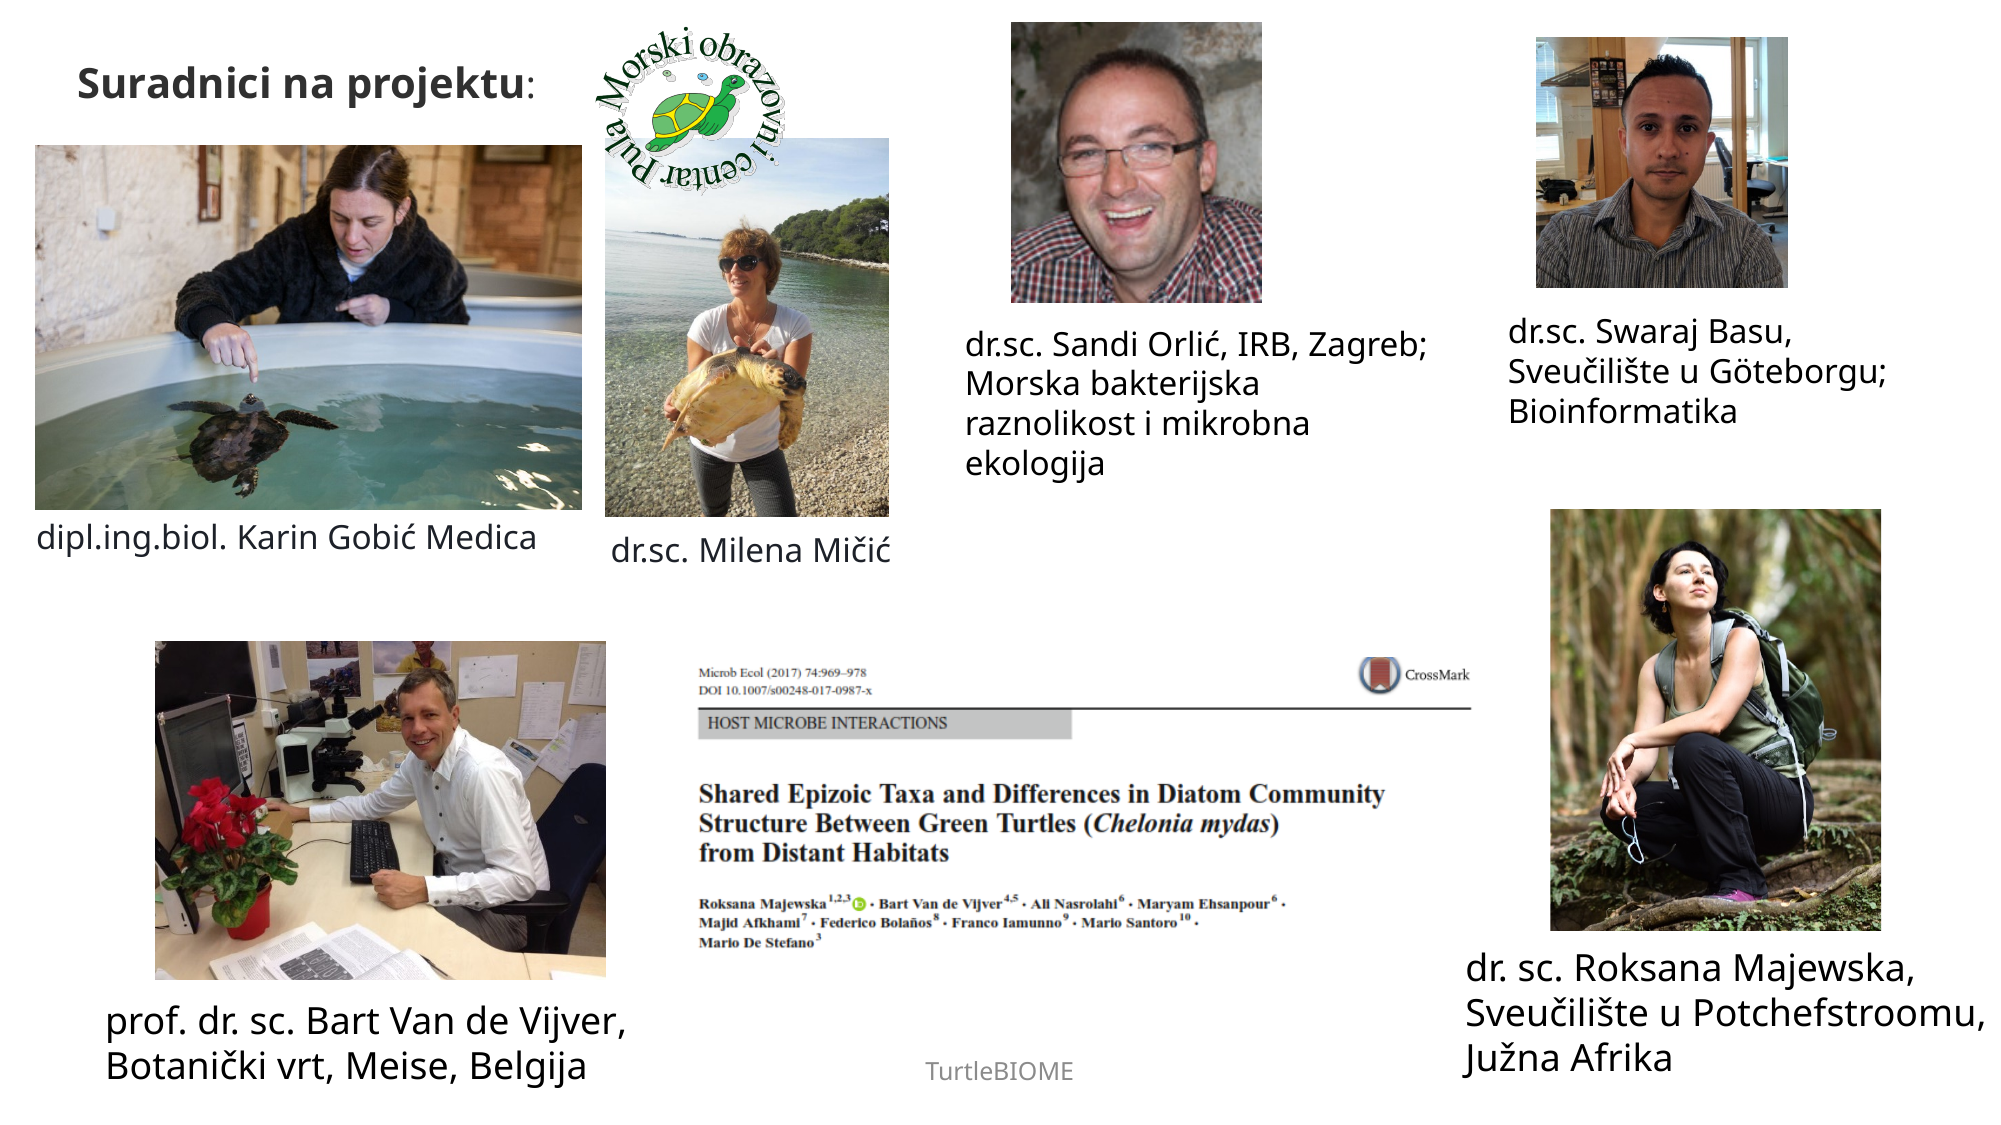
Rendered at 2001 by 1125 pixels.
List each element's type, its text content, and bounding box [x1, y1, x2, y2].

picture [1011, 22, 1262, 303]
footer TurtleBIOME [662, 1042, 1338, 1103]
picture [35, 145, 582, 510]
text_box dr.sc. Milena Mičić [595, 522, 907, 577]
picture [1550, 509, 1882, 931]
text_box Suradnici na projektu: [62, 49, 551, 115]
text_box dipl.ing.biol. Karin Gobić Medica [21, 509, 553, 565]
text_box dr.sc. Swaraj Basu, Sveučilište u Göteborgu; Bioinformatika [1493, 302, 1971, 438]
picture [687, 657, 1505, 964]
text_box prof. dr. sc. Bart Van de Vijver, Botanički vrt, Meise, Belgija [90, 989, 727, 1095]
picture [595, 26, 889, 517]
text_box dr. sc. Roksana Majewska, Sveučilište u Potchefstroomu, Južna Afrika [1450, 936, 2000, 1087]
picture [155, 641, 606, 980]
picture [1536, 37, 1788, 288]
text_box dr.sc. Sandi Orlić, IRB, Zagreb; Morska bakterijska raznolikost i mikrobna ekologija [950, 315, 1451, 535]
